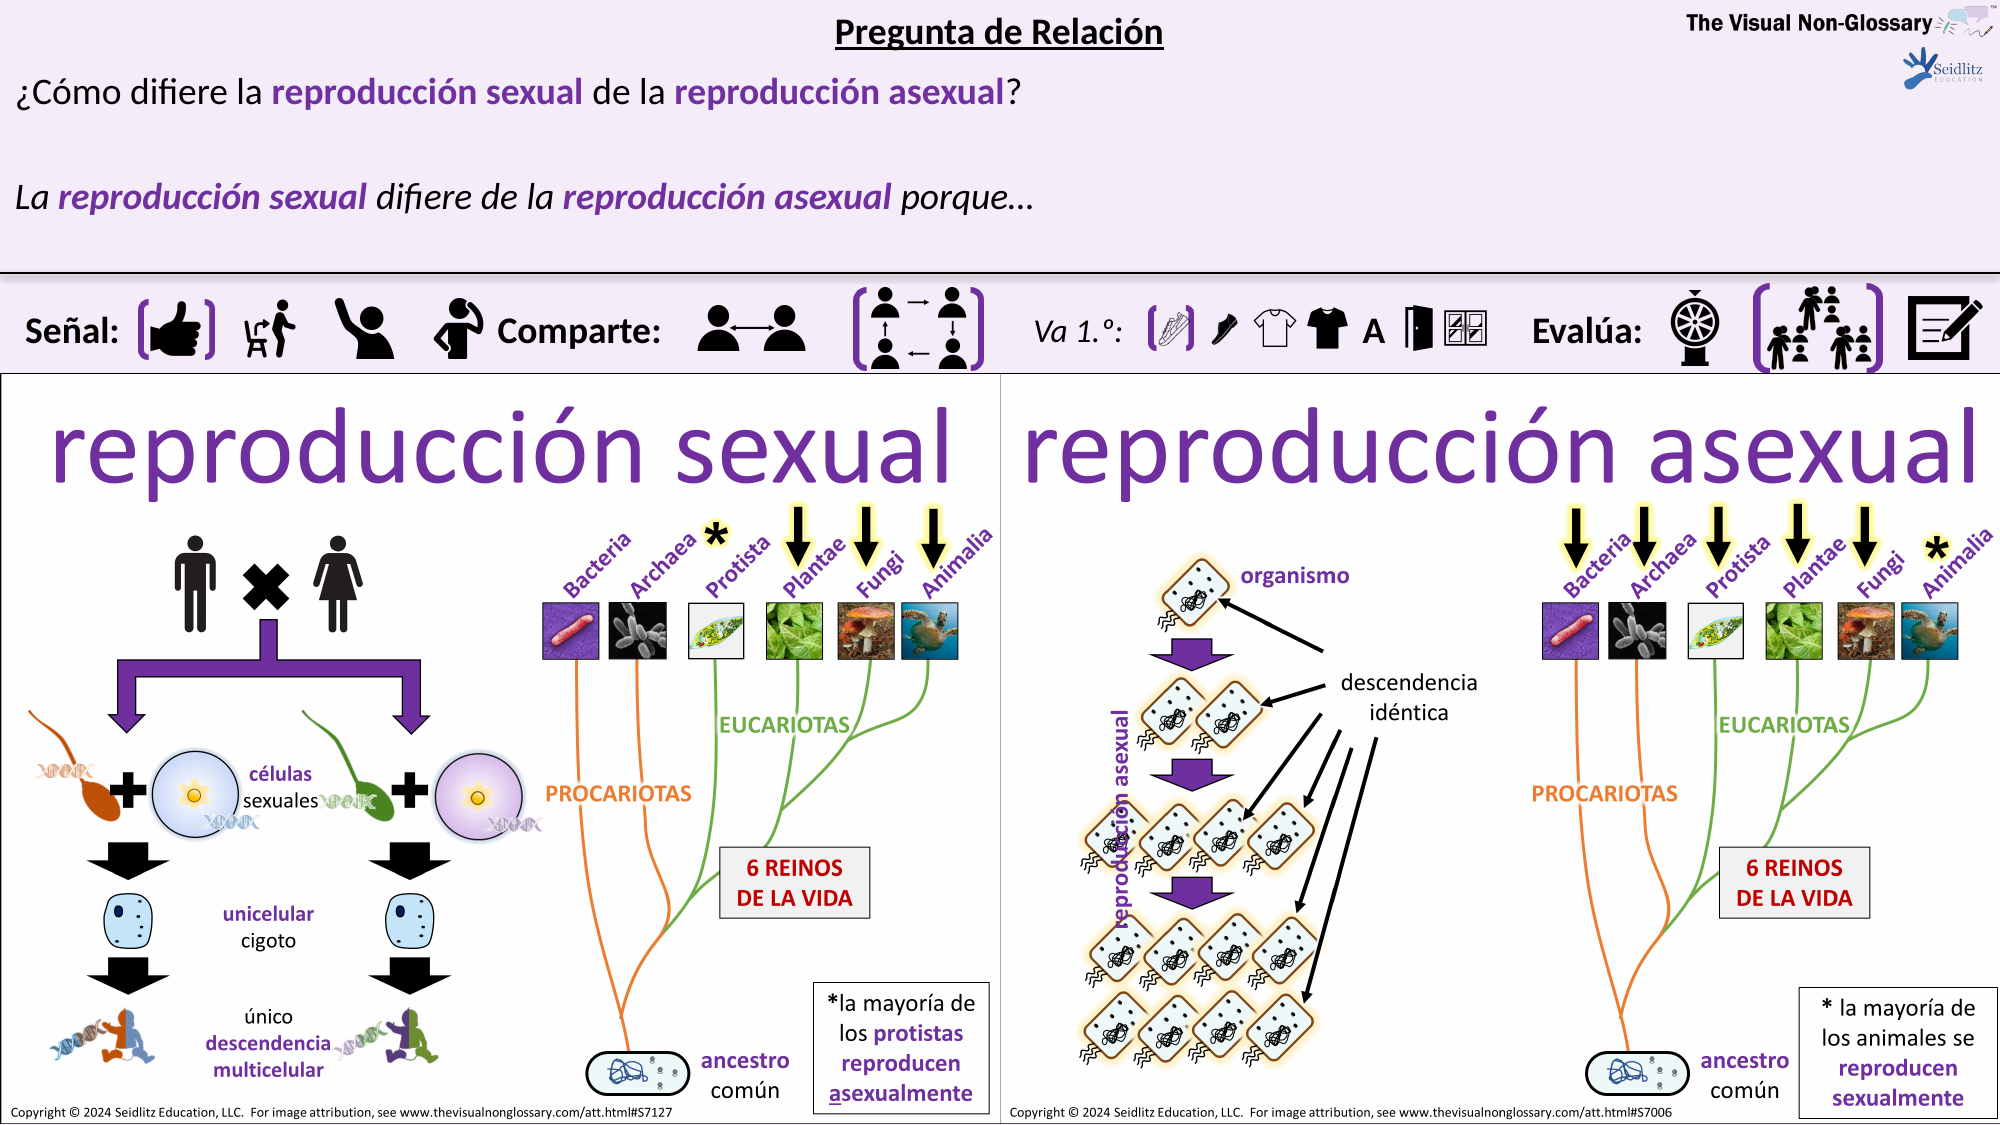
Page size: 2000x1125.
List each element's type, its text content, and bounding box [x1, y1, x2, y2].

picture [428, 298, 490, 359]
picture [1252, 305, 1298, 352]
picture [1657, 290, 1733, 367]
picture [0, 283, 2000, 1124]
text_box A [1347, 298, 1401, 359]
text_box Evalúa: [1517, 298, 1652, 359]
picture [1304, 305, 1351, 352]
picture [1396, 305, 1489, 352]
text_box Pregunta de Relación [820, 0, 1180, 59]
picture [137, 298, 215, 361]
picture [1898, 44, 1991, 97]
text_box Comparte: [491, 298, 677, 359]
text_box ¿Cómo difiere la reproducción sexual de la reproducción asexual? [0, 59, 2000, 120]
picture [1907, 290, 1984, 367]
picture [853, 287, 985, 371]
picture [695, 305, 808, 352]
picture [1672, 0, 2000, 40]
picture [239, 298, 301, 359]
picture [1148, 305, 1195, 352]
picture [334, 298, 395, 359]
picture [1202, 310, 1241, 349]
text_box La reproducción sexual difiere de la reproducción asexual porque… [0, 164, 2000, 225]
text_box Señal: [10, 298, 135, 359]
text_box Va 1.º: [1018, 301, 1139, 357]
